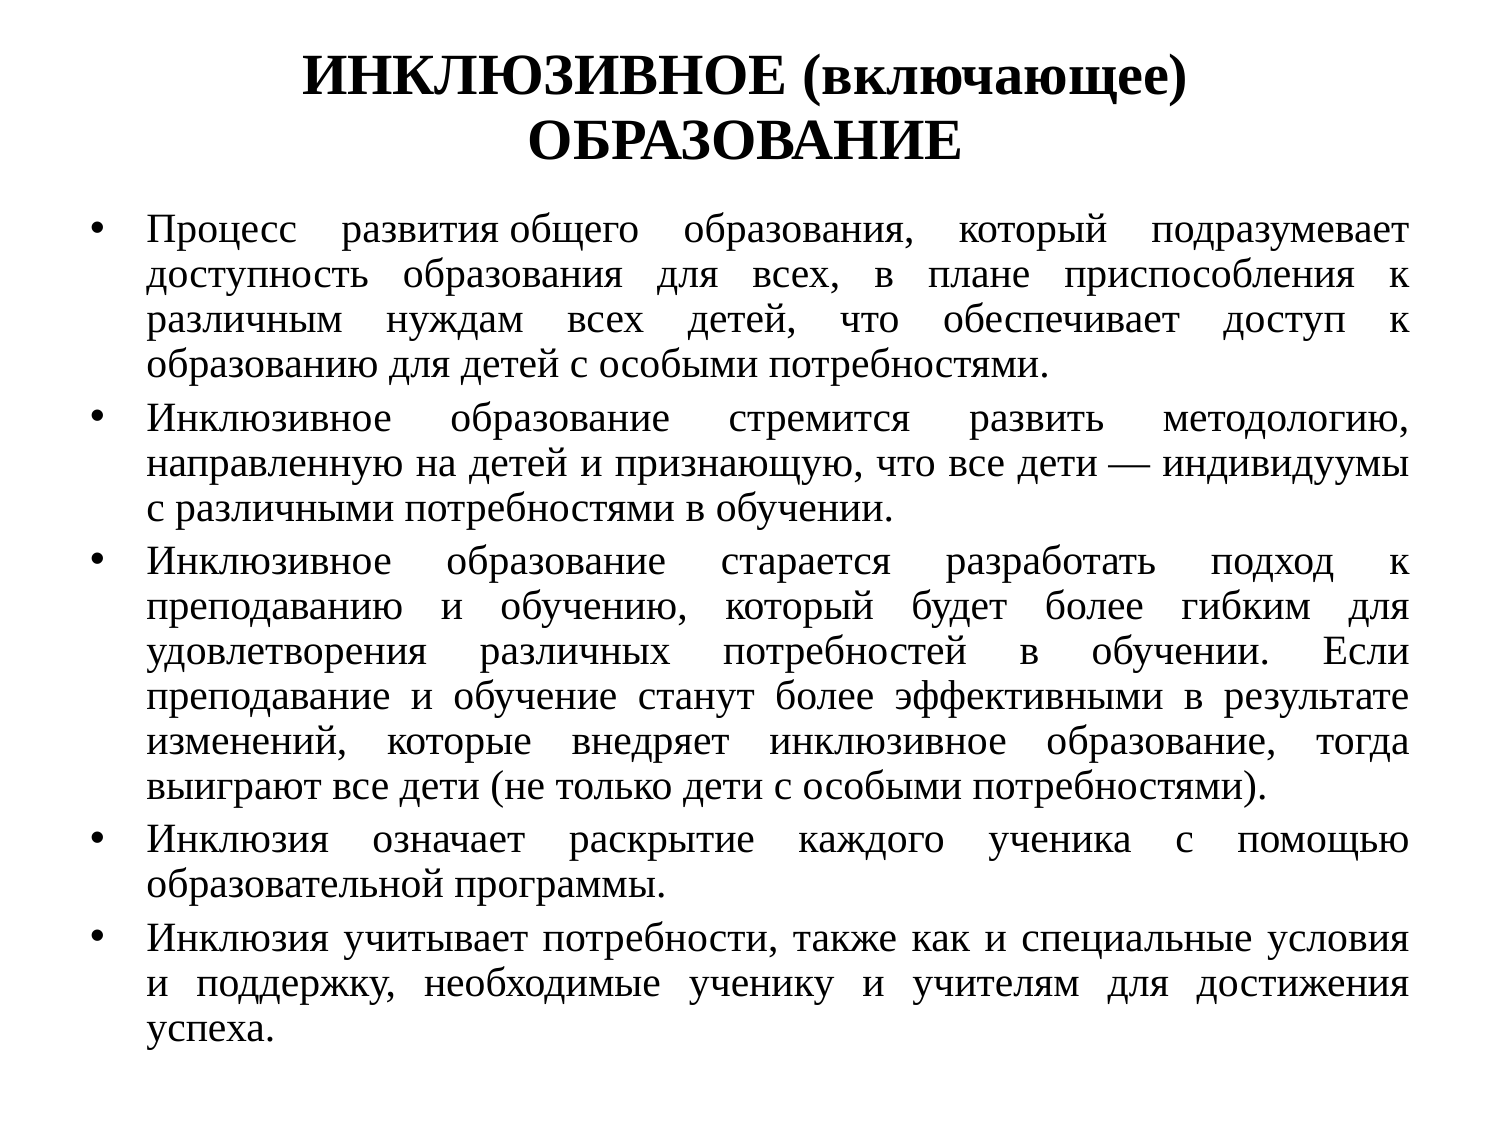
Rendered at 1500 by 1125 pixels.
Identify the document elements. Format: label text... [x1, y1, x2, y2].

title ИНКЛЮЗИВНОЕ (включающее) ОБРАЗОВАНИЕ [70, 35, 1421, 223]
list Процесс развития общего образования, который подразумевает доступность образования для всех, в плане приспособления к различным нуждам всех детей, что обеспечивает доступ к образованию для детей с особыми потребностями. Инклюзивное образование стремится развить методологию, направленную на детей и признающую, что все дети — индивидуумы с различными потребностями в обучении. Инклюзивное образование старается разработать подход к преподаванию и обучению, который будет более гибким для удовлетворения различных потребностей в обучении. Если преподавание и обучение станут более эффективными в результате изменений, которые внедряет инклюзивное образование, тогда выиграют все дети (не только дети с особыми потребностями). Инклюзия означает раскрытие каждого ученика с помощью образовательной программы. Инклюзия учитывает потребности, также как и специальные условия и поддержку, необходимые ученику и учителям для достижения успеха. [75, 199, 1425, 1125]
